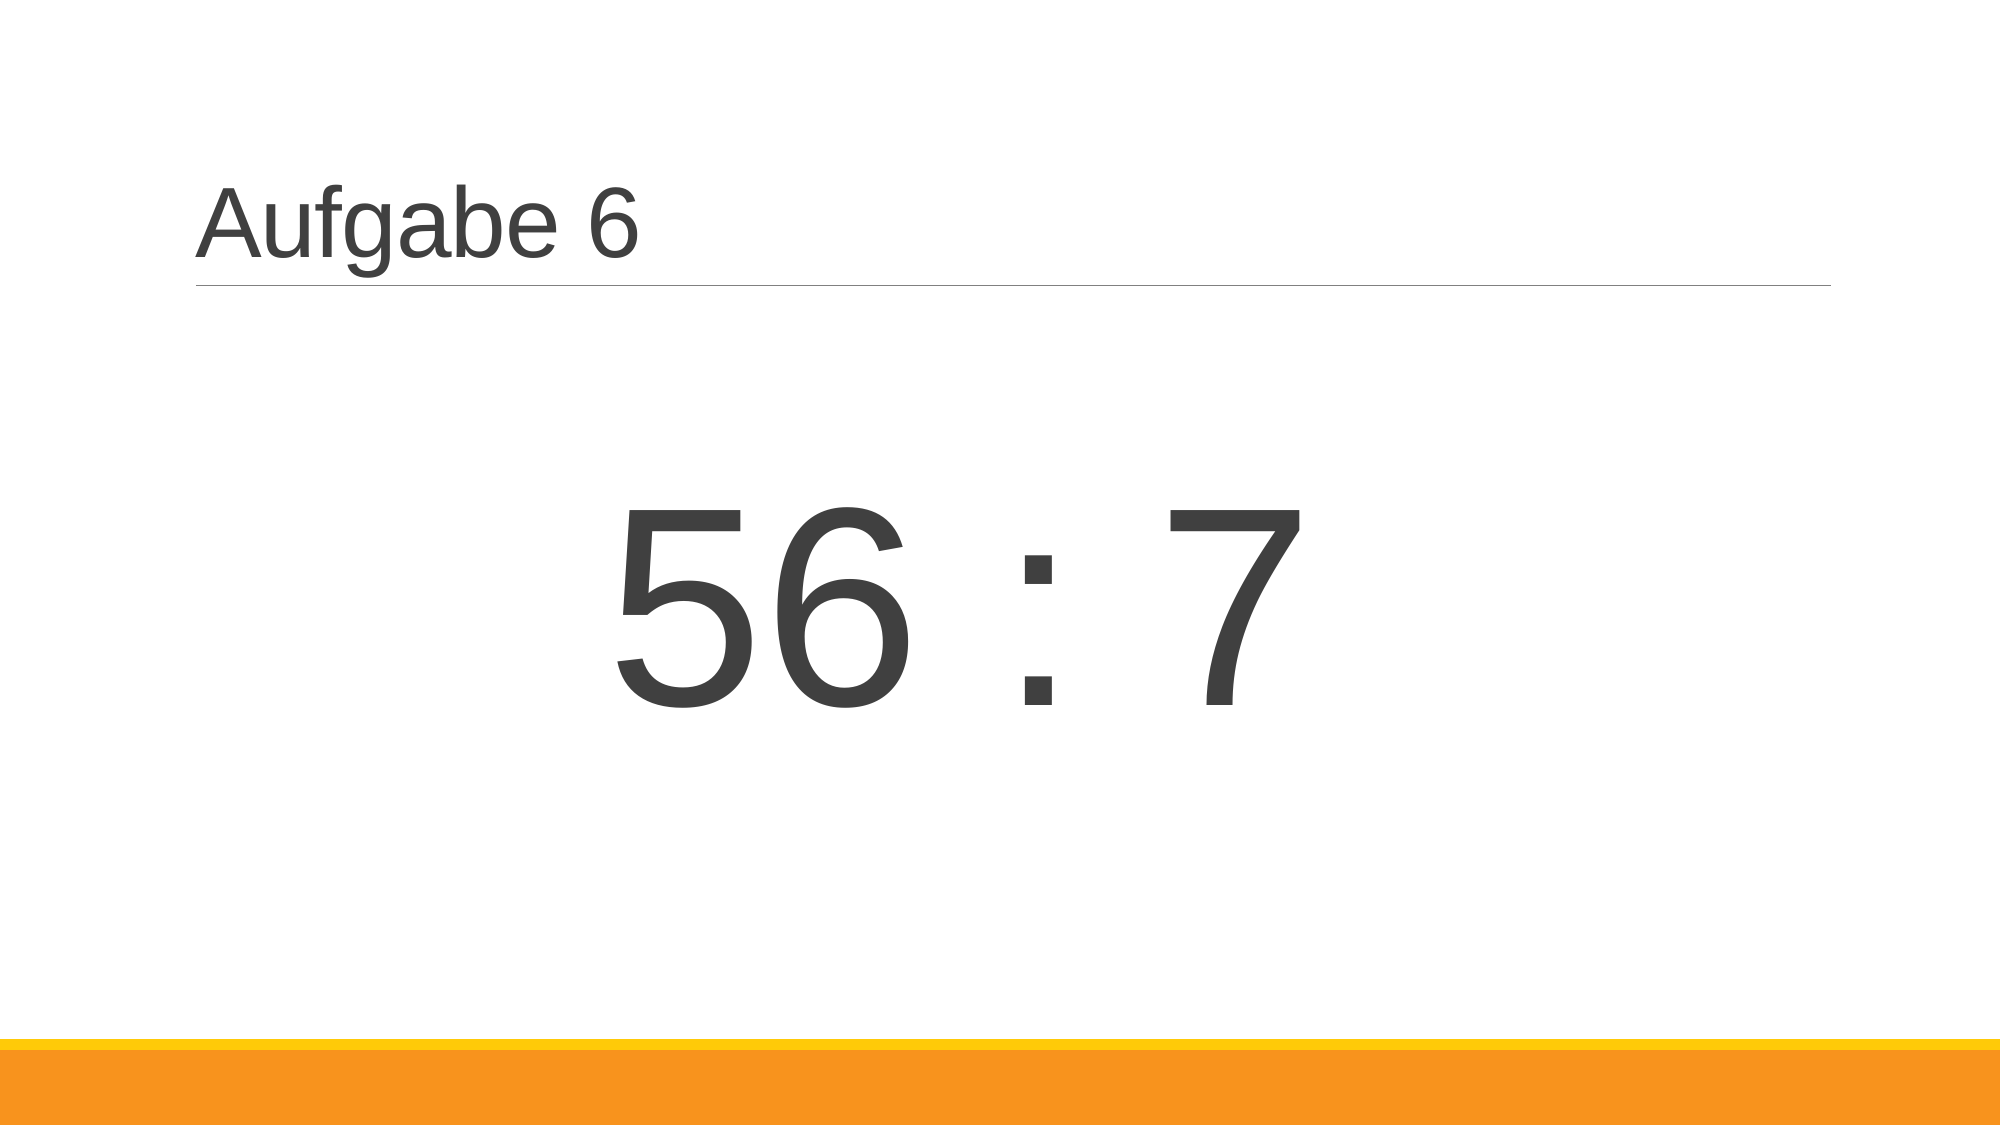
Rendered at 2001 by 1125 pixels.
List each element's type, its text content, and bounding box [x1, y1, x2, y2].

list 56 : 7 [137, 453, 1863, 843]
title Aufgabe 6 [180, 47, 1830, 285]
